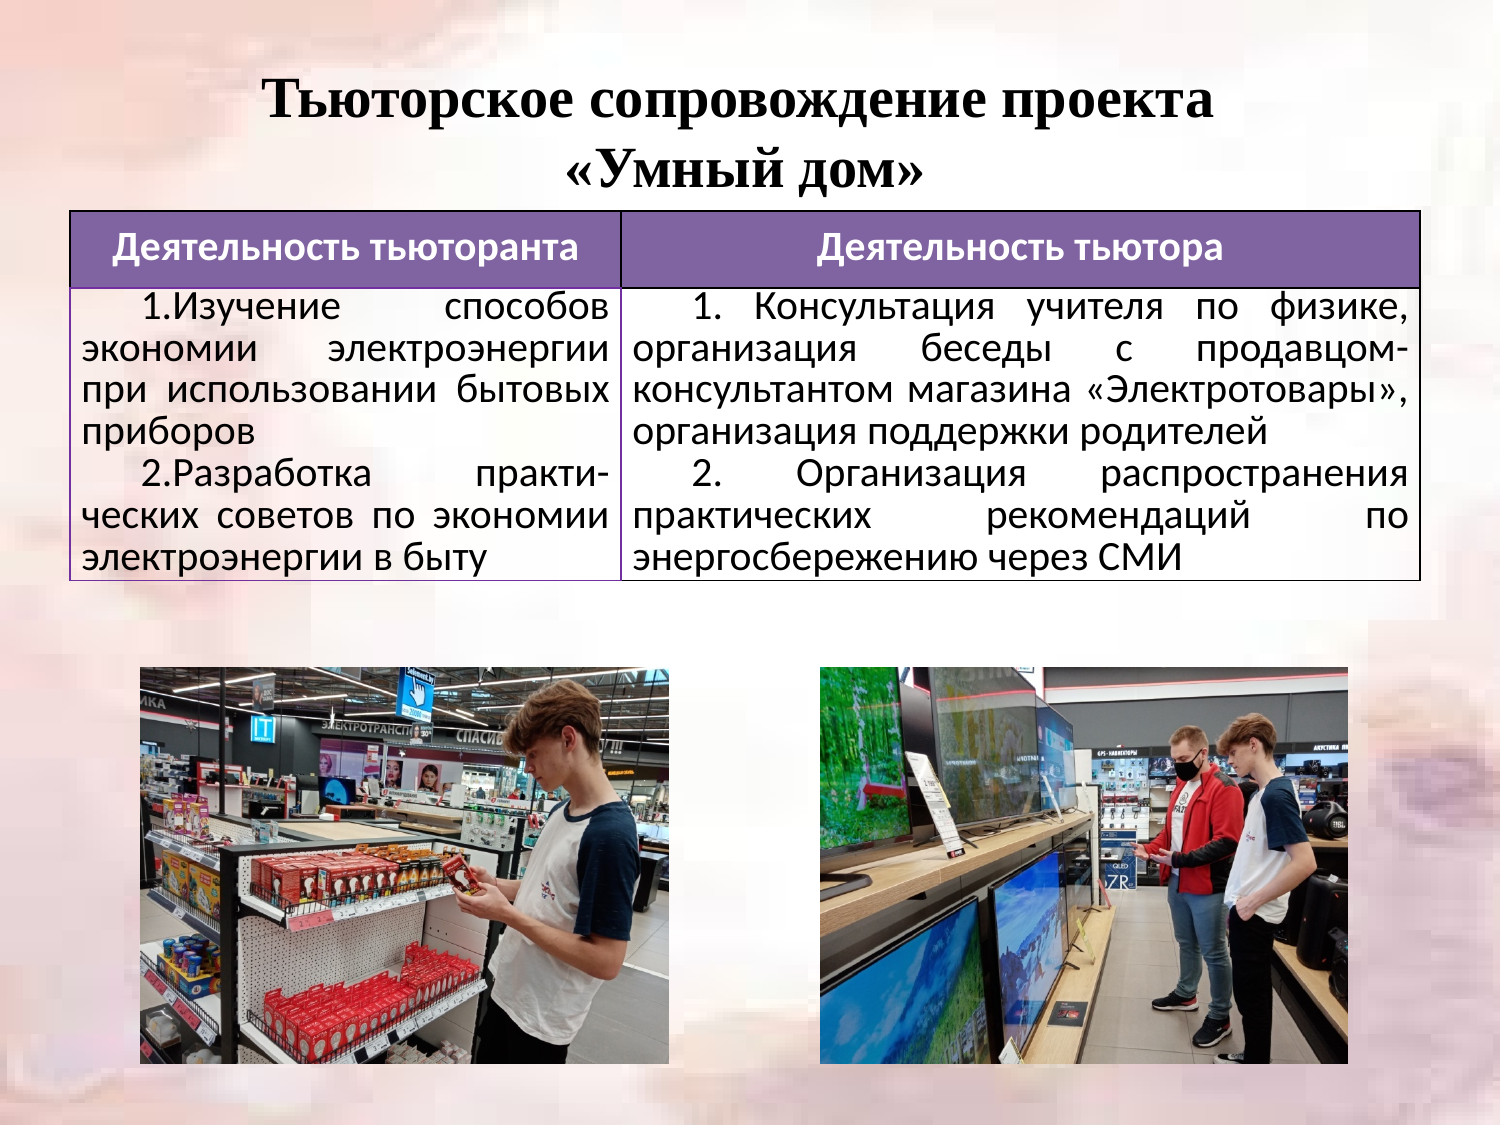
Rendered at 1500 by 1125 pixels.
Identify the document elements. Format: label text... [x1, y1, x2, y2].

table_header Деятельность тьюторанта [71, 212, 620, 287]
picture [0, 0, 1500, 1125]
table_cell 1. Консультация учителя по физике, организация беседы с продавцом-консультантом магазина «Электротовары», организация поддержки родителей 2. Организация распространения практических рекомендаций по энергосбережению через СМИ [622, 289, 1419, 580]
table_header Деятельность тьютора [622, 212, 1419, 287]
title Тьюторское сопровождение проекта «Умный дом» [70, 35, 1421, 210]
table_cell Изучение способов экономии электроэнергии при использовании бытовых приборов 2.Разработка практи-ческих советов по экономии электроэнергии в быту [71, 289, 620, 580]
